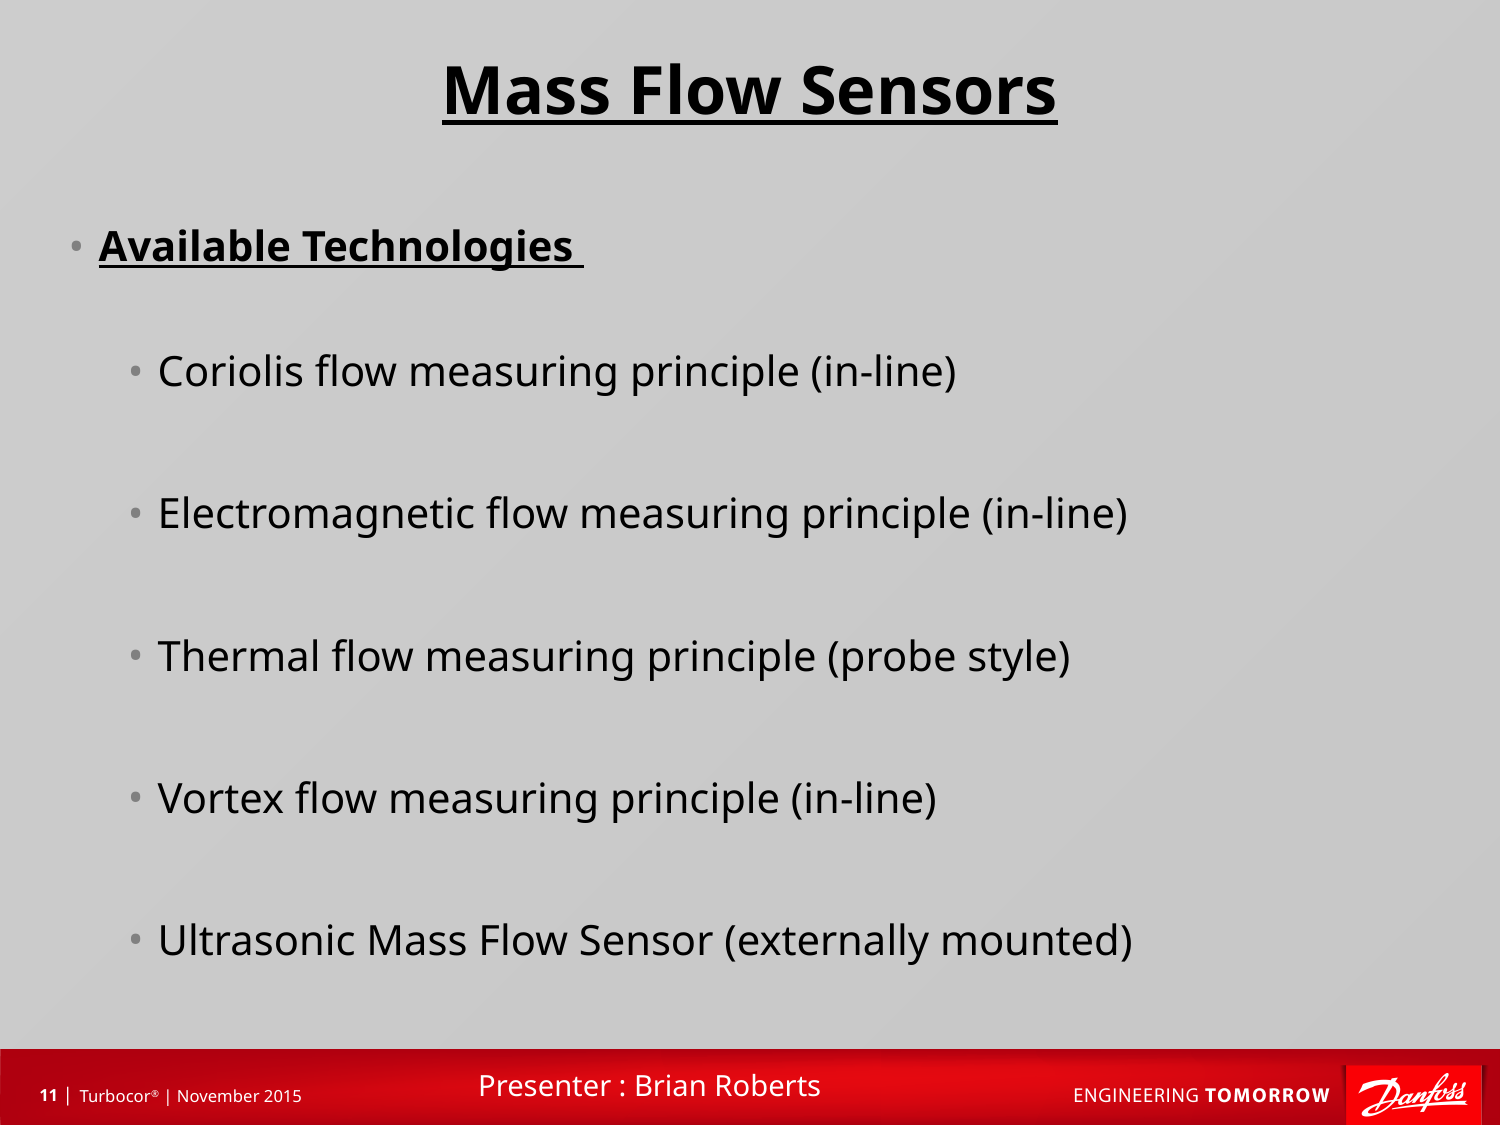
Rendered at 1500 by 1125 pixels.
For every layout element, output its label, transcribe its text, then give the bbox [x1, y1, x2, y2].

picture [0, 1049, 1500, 1125]
title Mass Flow Sensors [68, 48, 1432, 202]
text_box Presenter : Brian Roberts [478, 1067, 902, 1103]
list Available Technologies Coriolis flow measuring principle (in-line) Electromagnetic flow measuring principle (in-line) Thermal flow measuring principle (probe style) Vortex flow measuring principle (in-line) Ultrasonic Mass Flow Sensor (externally mounted) [68, 220, 1432, 988]
